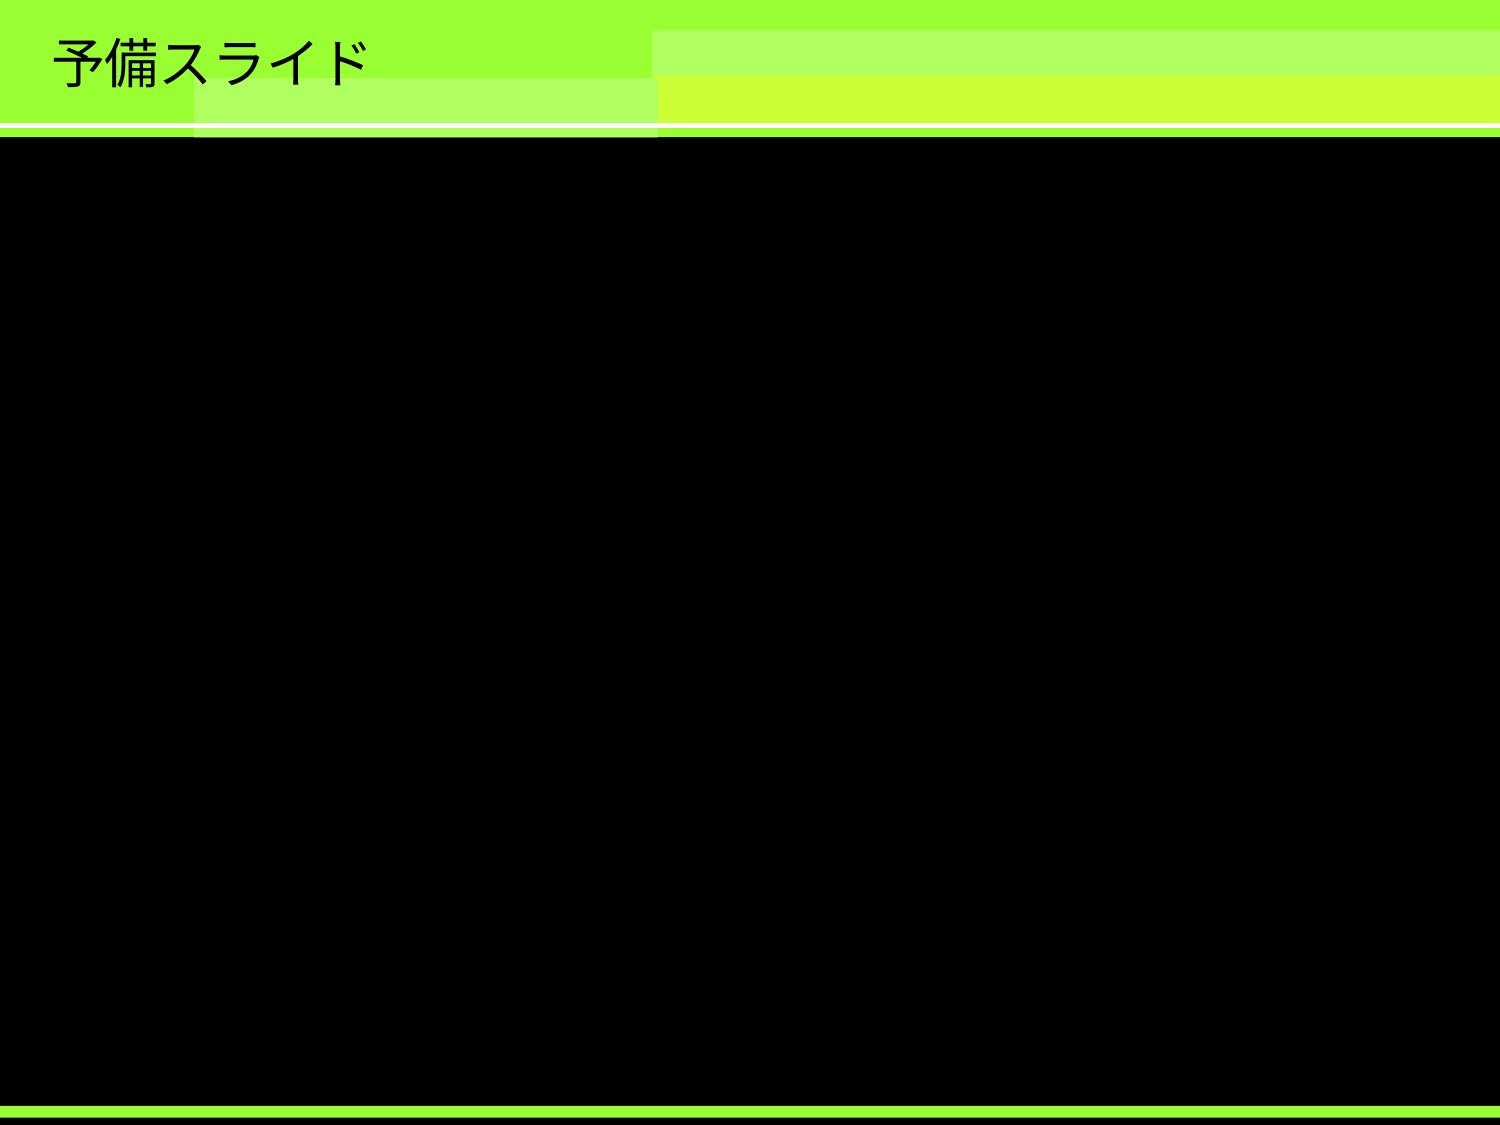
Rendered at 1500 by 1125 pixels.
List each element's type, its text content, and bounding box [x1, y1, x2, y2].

title 予備スライド [36, 4, 1465, 119]
